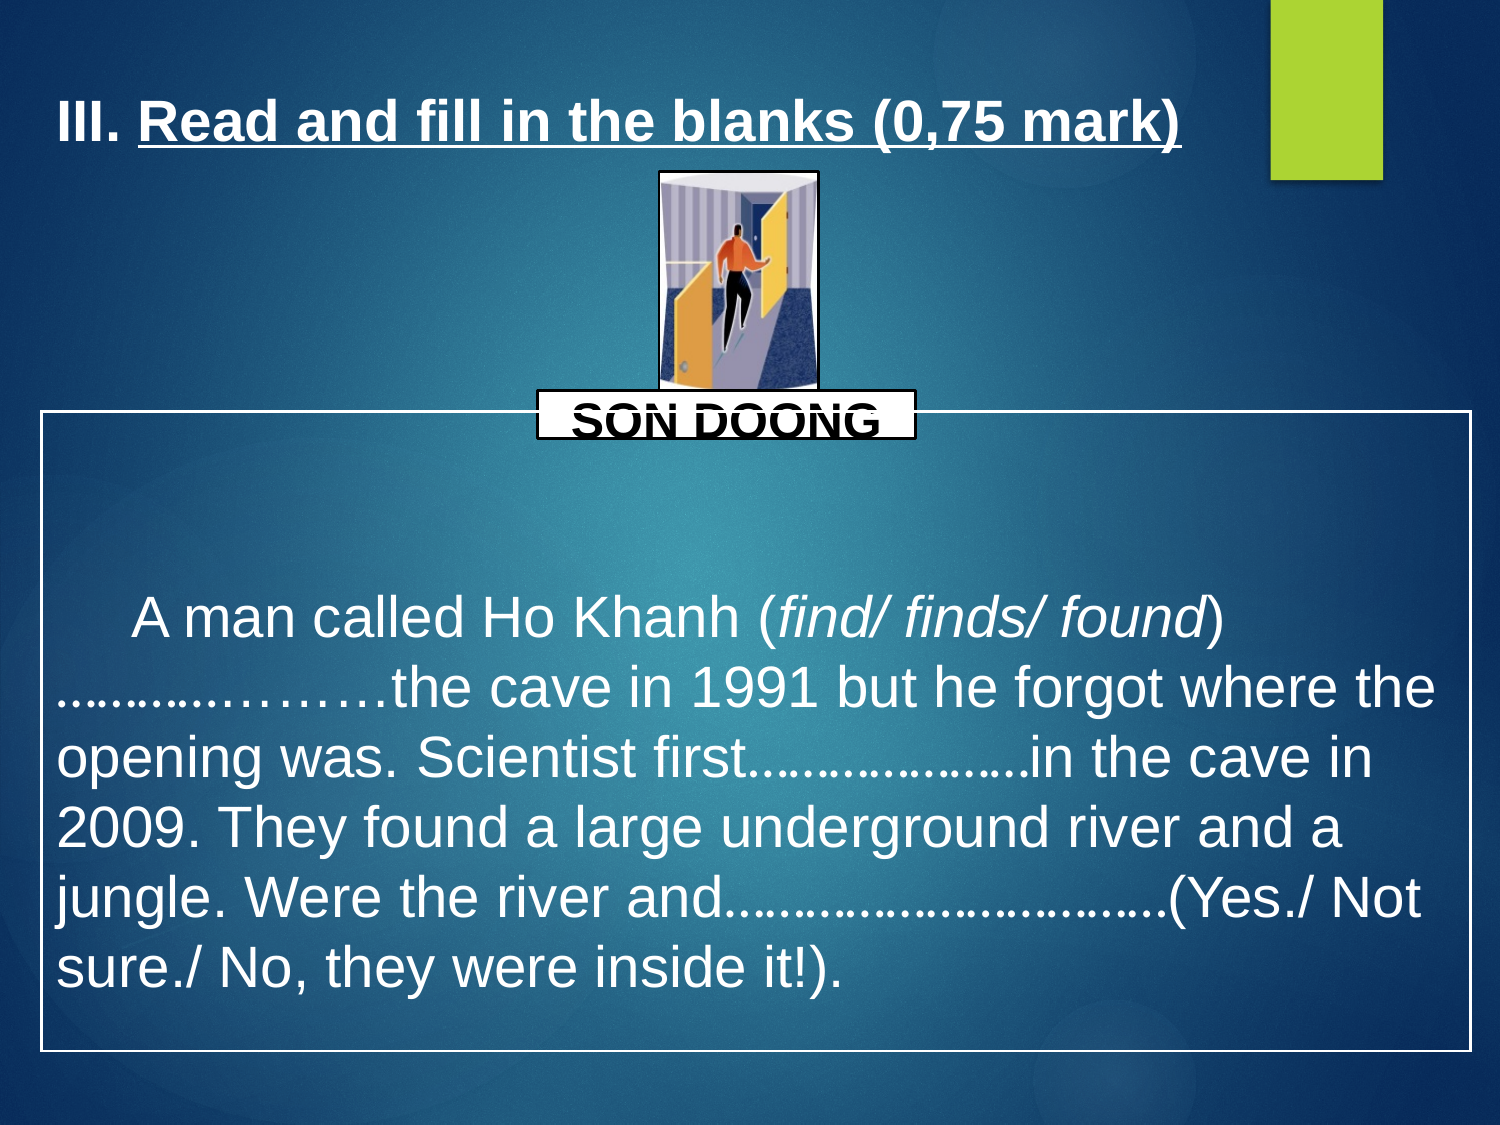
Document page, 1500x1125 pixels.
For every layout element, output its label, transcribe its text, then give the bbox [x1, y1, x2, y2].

text_box III. Read and fill in the blanks (0,75 mark) [41, 76, 1235, 206]
text_box A man called Ho Khanh (find/ finds/ found)…………………the cave in 1991 but he forgot where the opening was. Scientist first…………………in the cave in 2009. They found a large underground river and a jungle. Were the river and……………………………(Yes./ Not sure./ No, they were inside it!). [41, 411, 1471, 1052]
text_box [537, 172, 916, 439]
